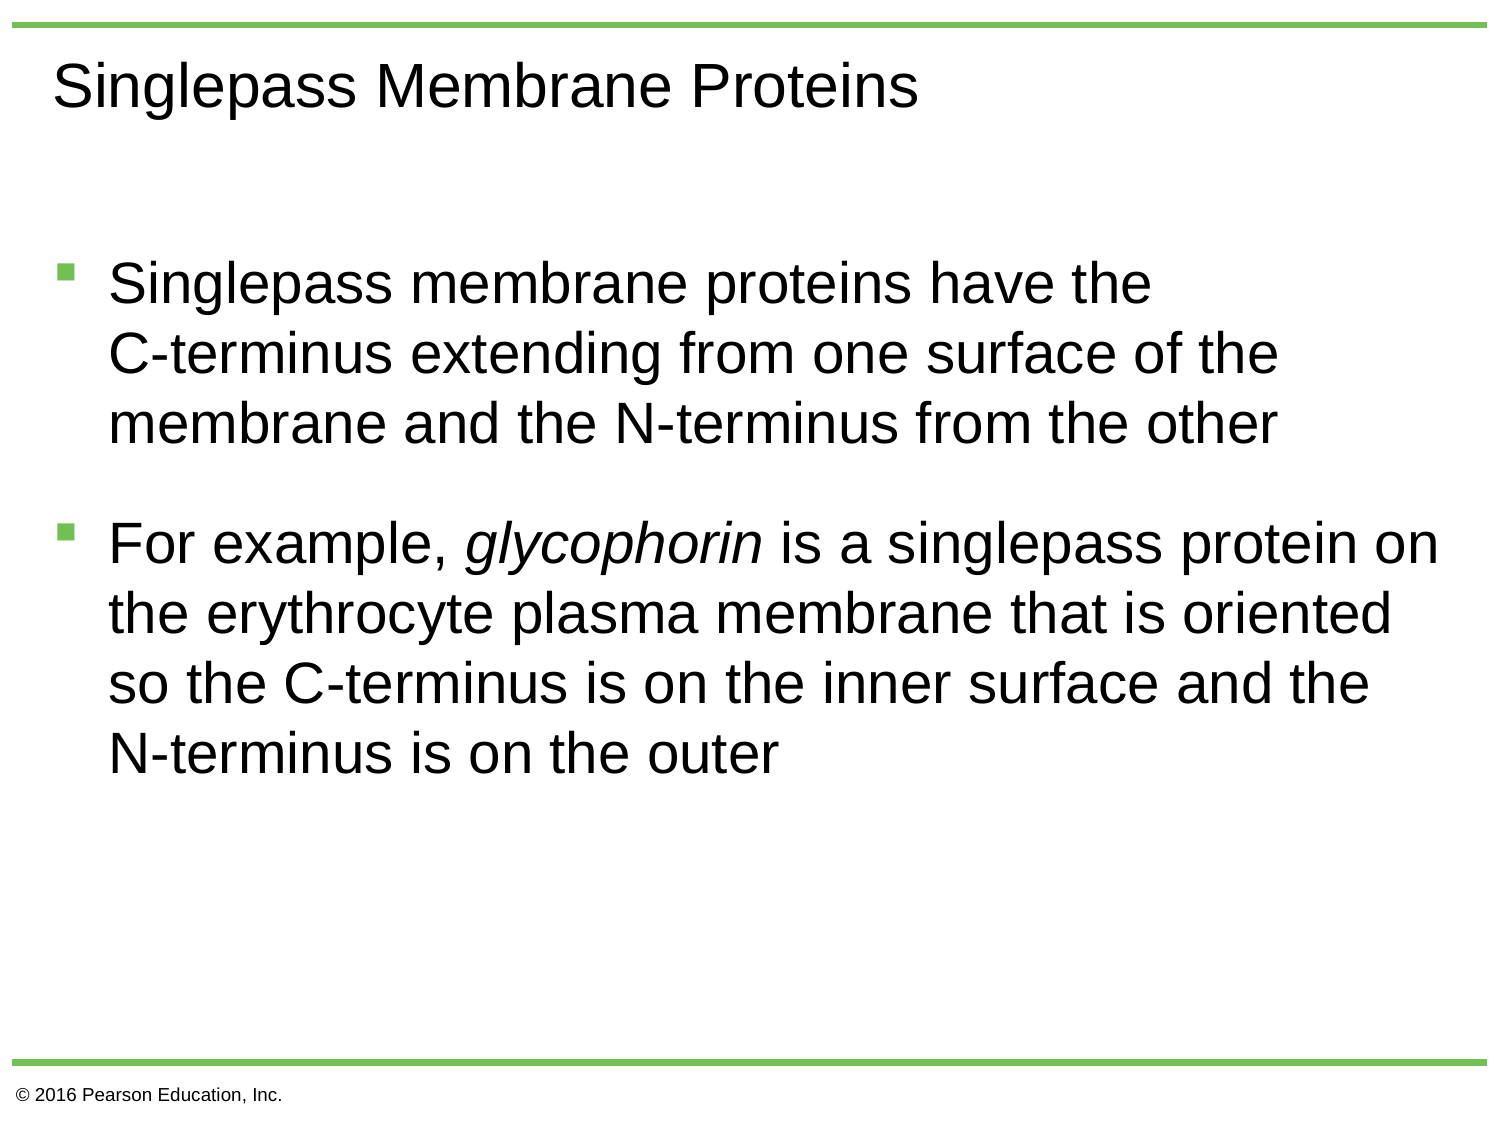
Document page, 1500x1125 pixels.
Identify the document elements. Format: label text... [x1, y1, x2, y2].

title Singlepass Membrane Proteins [37, 37, 1463, 213]
list Singlepass membrane proteins have the C-terminus extending from one surface of the membrane and the N-terminus from the other For example, glycophorin is a singlepass protein on the erythrocyte plasma membrane that is oriented so the C-terminus is on the inner surface and the N-terminus is on the outer [37, 237, 1463, 1050]
footer © 2016 Pearson Education, Inc. [0, 1062, 476, 1125]
